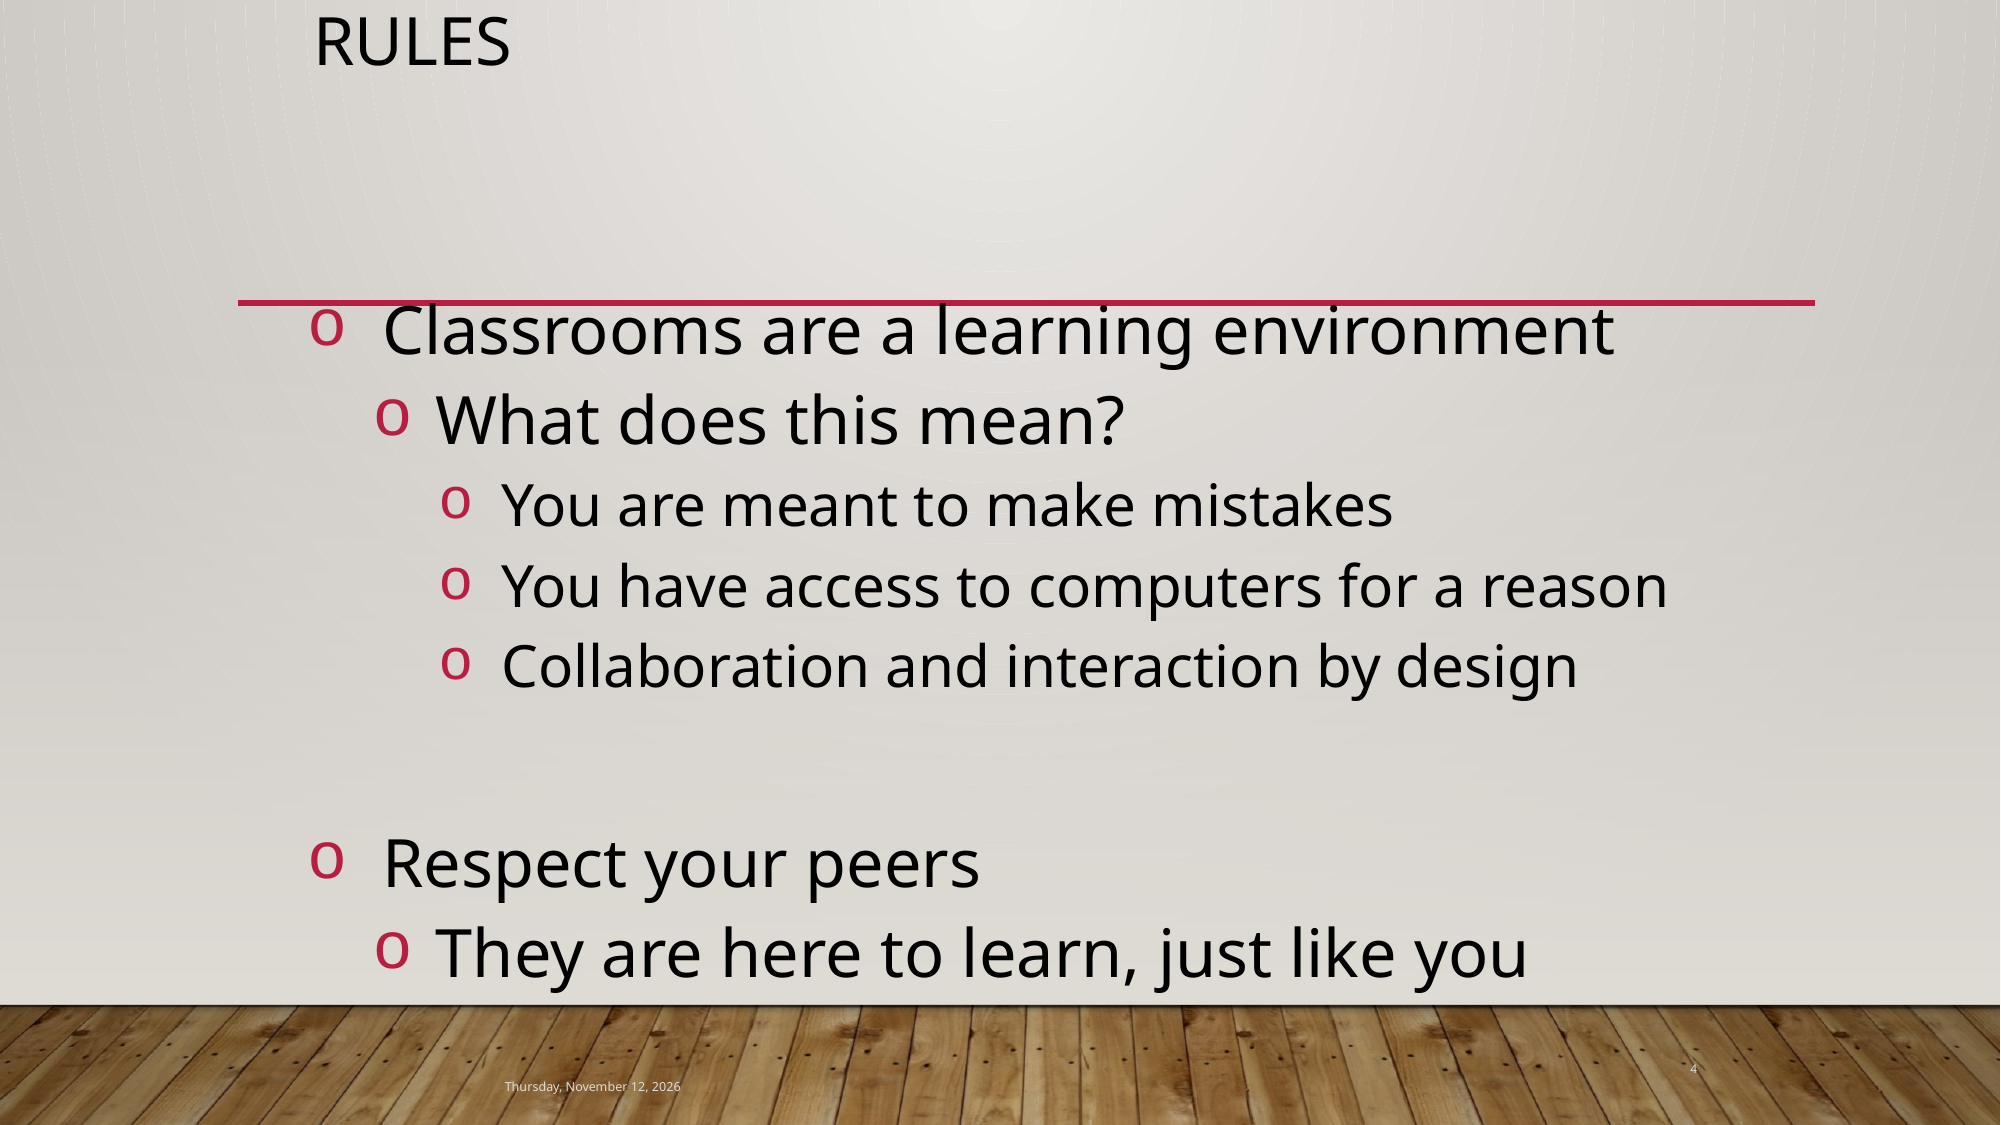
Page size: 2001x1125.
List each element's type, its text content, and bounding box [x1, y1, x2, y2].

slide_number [270, 1068, 696, 1108]
title Rules [298, 0, 1924, 243]
list Classrooms are a learning environment What does this mean? You are meant to make mistakes You have access to computers for a reason Collaboration and interaction by design Respect your peers They are here to learn, just like you [286, 280, 1697, 1099]
slide_number 4 [1587, 1053, 1713, 1114]
picture [0, 1005, 2000, 1125]
